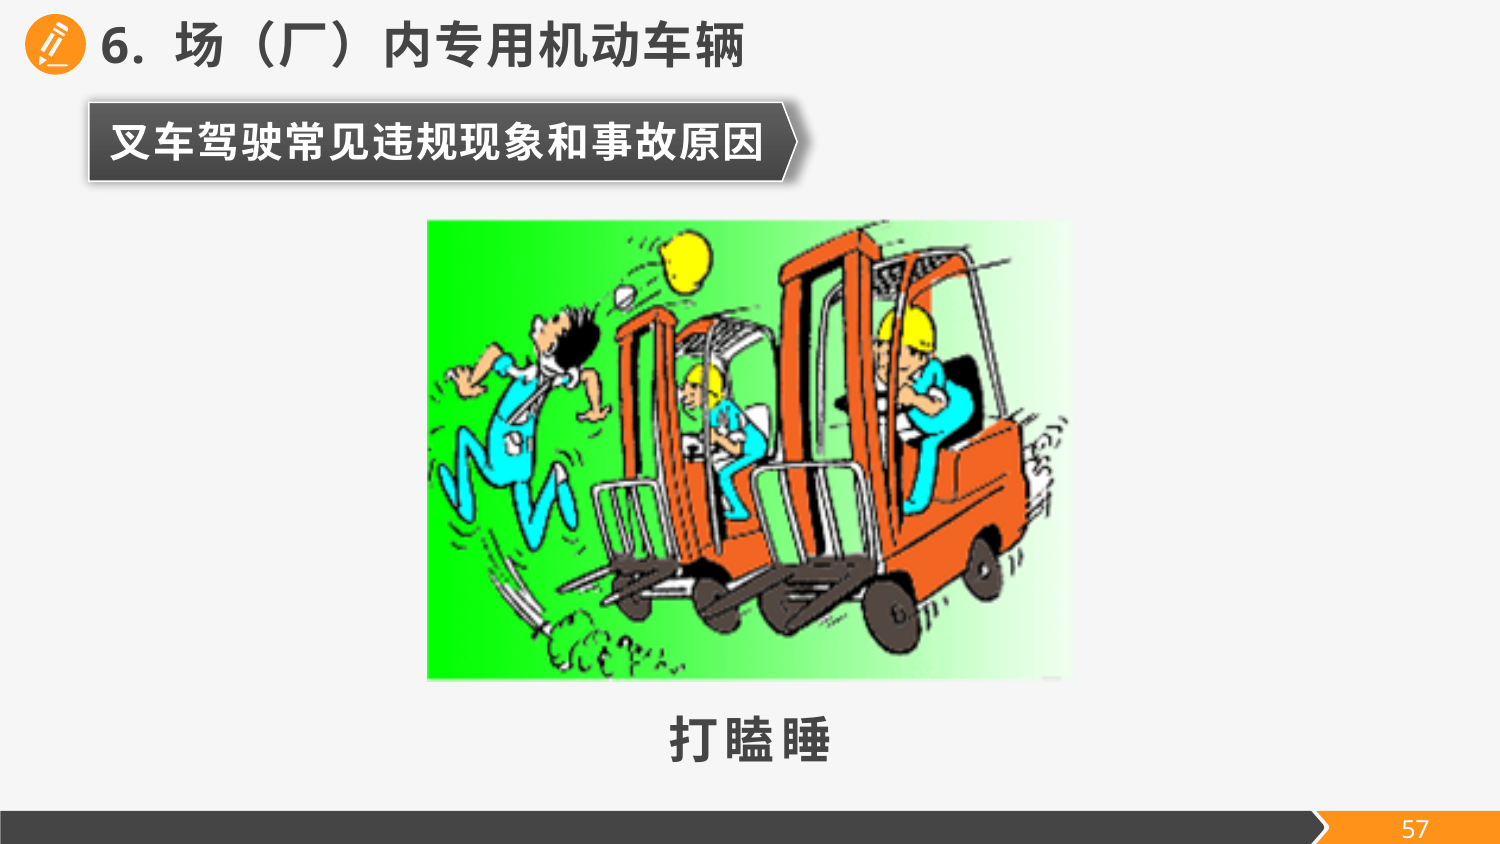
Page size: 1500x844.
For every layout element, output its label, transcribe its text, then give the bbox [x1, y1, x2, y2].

text_box 打瞌睡 [533, 700, 967, 777]
picture [427, 219, 1073, 682]
text_box 6. 场（厂）内专用机动车辆 [85, 6, 798, 82]
text_box [25, 13, 86, 75]
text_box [88, 102, 798, 182]
